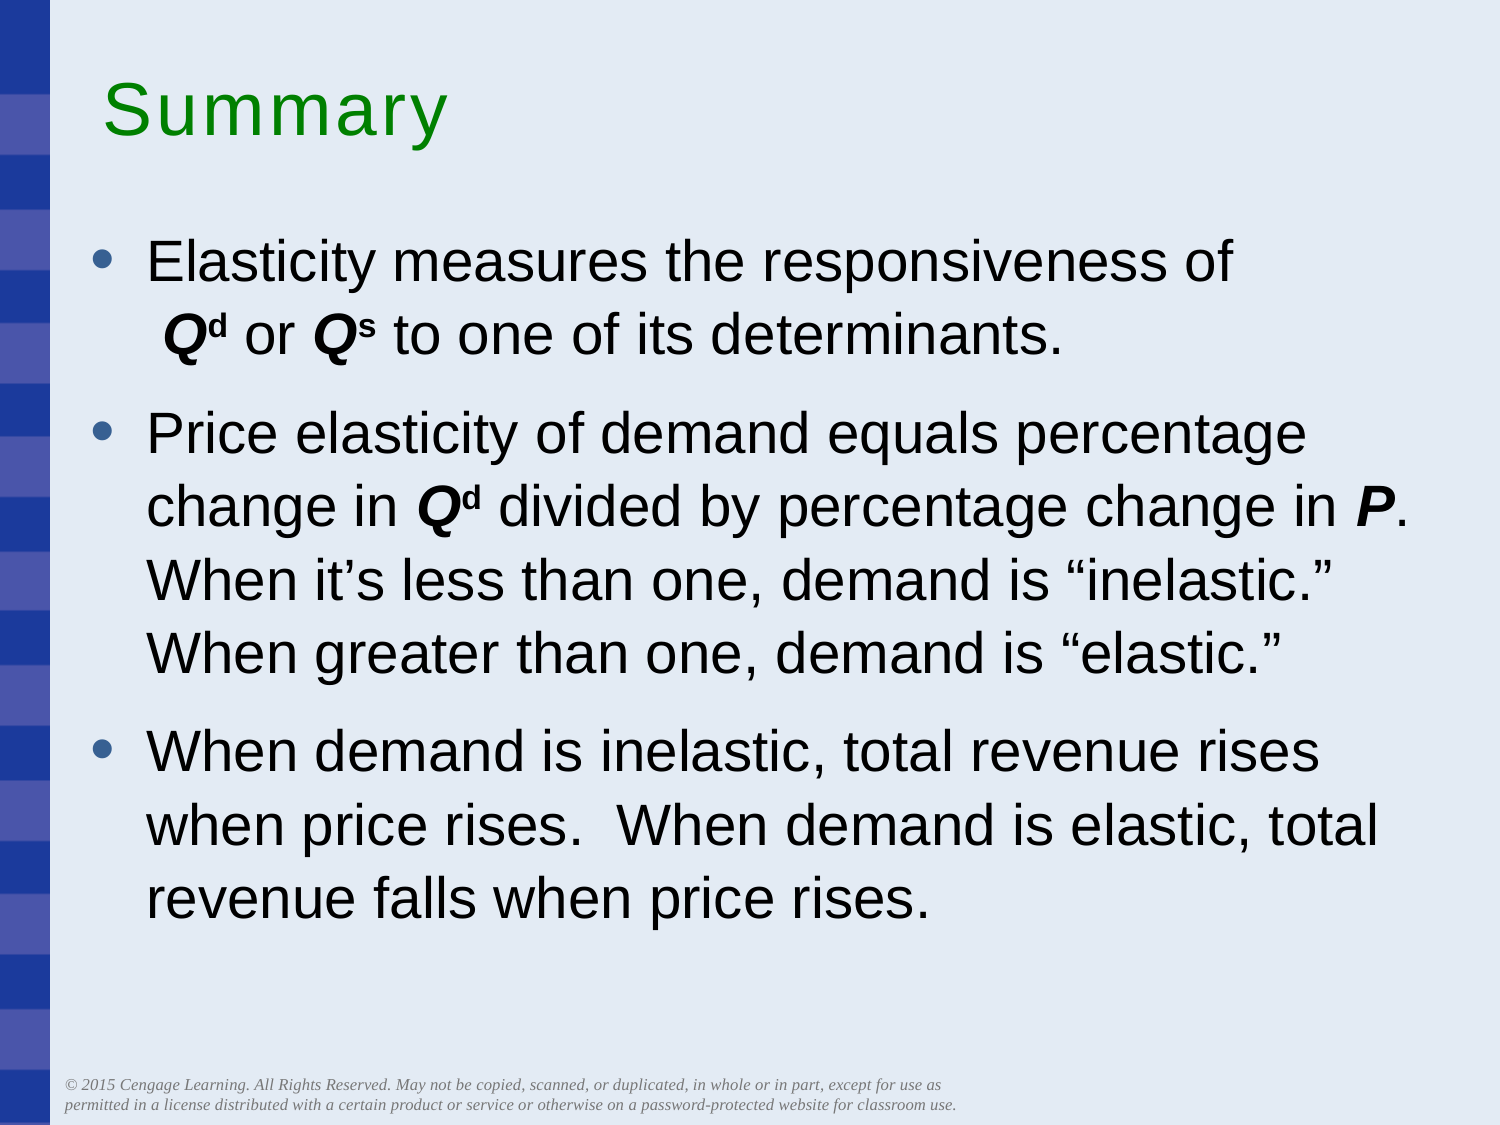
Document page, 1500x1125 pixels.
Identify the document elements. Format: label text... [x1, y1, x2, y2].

picture [0, 0, 51, 1125]
text_box © 2015 Cengage Learning. All Rights Reserved. May not be copied, scanned, or duplicated, in whole or in part, except for use as permitted in a license distributed with a certain product or service or otherwise on a password-protected website for classroom use. [54, 1066, 977, 1121]
list Elasticity measures the responsiveness of Qd or Qs to one of its determinants. Price elasticity of demand equals percentage change in Qd divided by percentage change in P. When it’s less than one, demand is “inelastic.” When greater than one, demand is “elastic.” When demand is inelastic, total revenue rises when price rises. When demand is elastic, total revenue falls when price rises. [75, 212, 1448, 1063]
title Summary [87, 31, 1475, 150]
